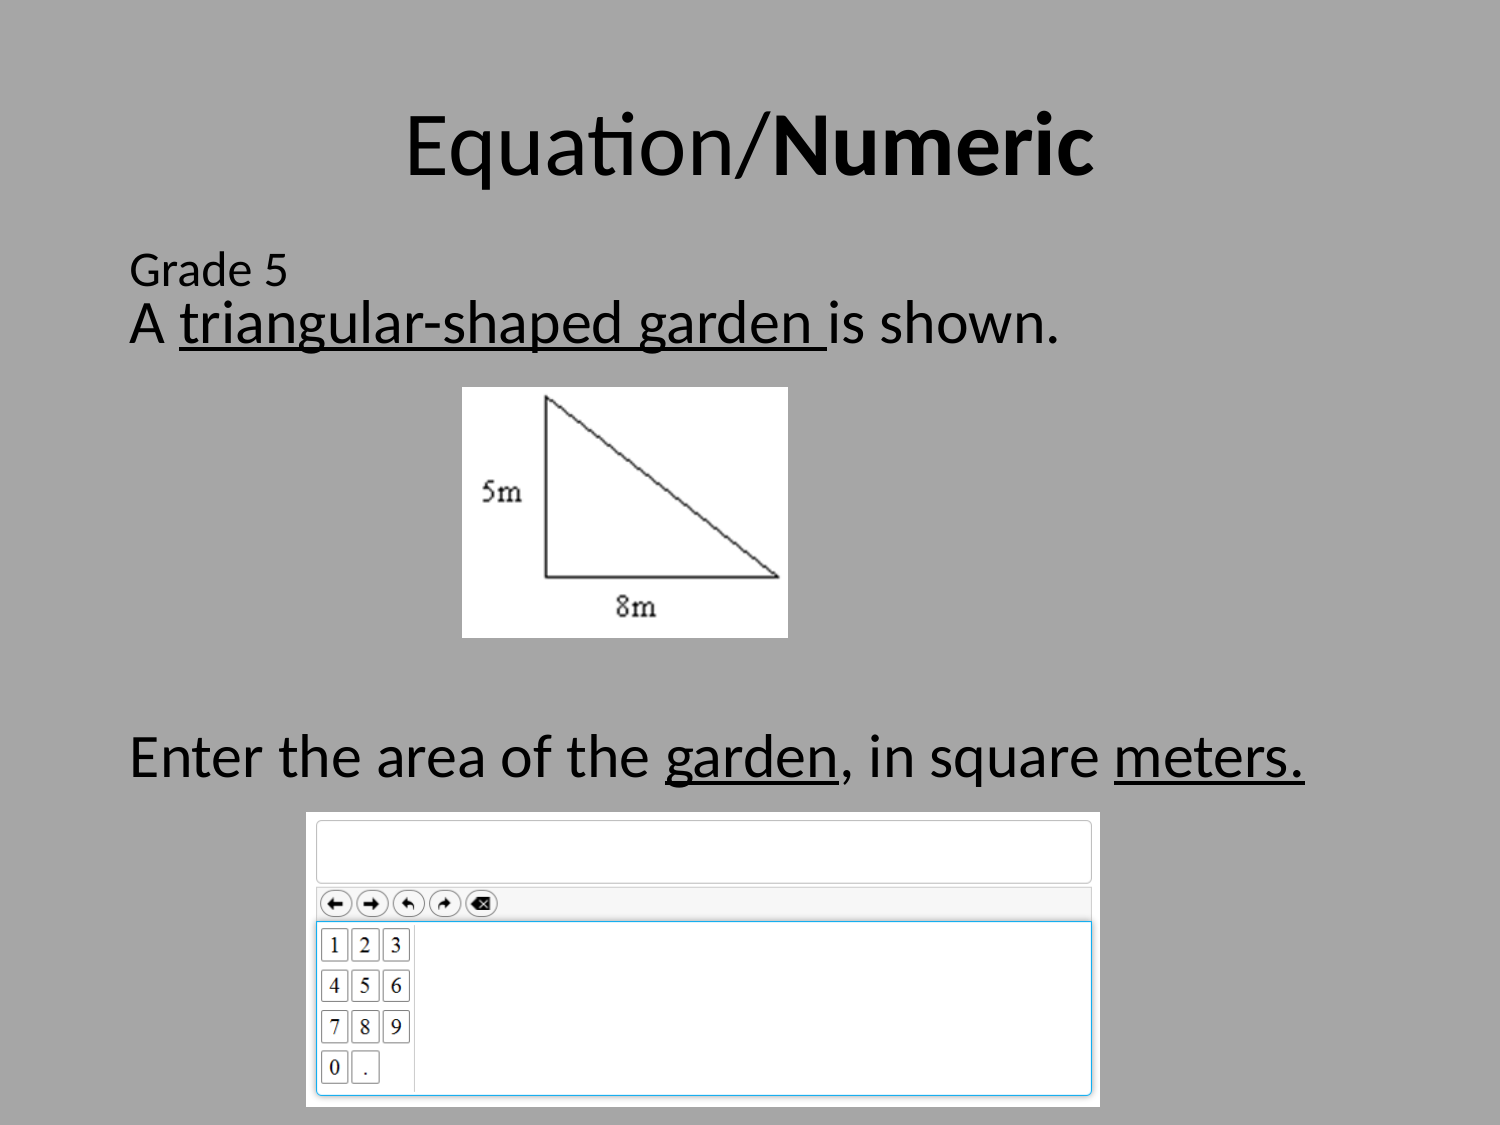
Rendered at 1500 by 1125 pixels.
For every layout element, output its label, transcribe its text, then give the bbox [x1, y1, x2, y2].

title Equation/Numeric [75, 45, 1425, 233]
text_box Grade 5 [114, 229, 305, 305]
picture [306, 812, 1101, 1108]
list A triangular-shaped garden is shown. Enter the area of the garden, in square meters. [114, 273, 1330, 840]
picture [462, 387, 789, 639]
